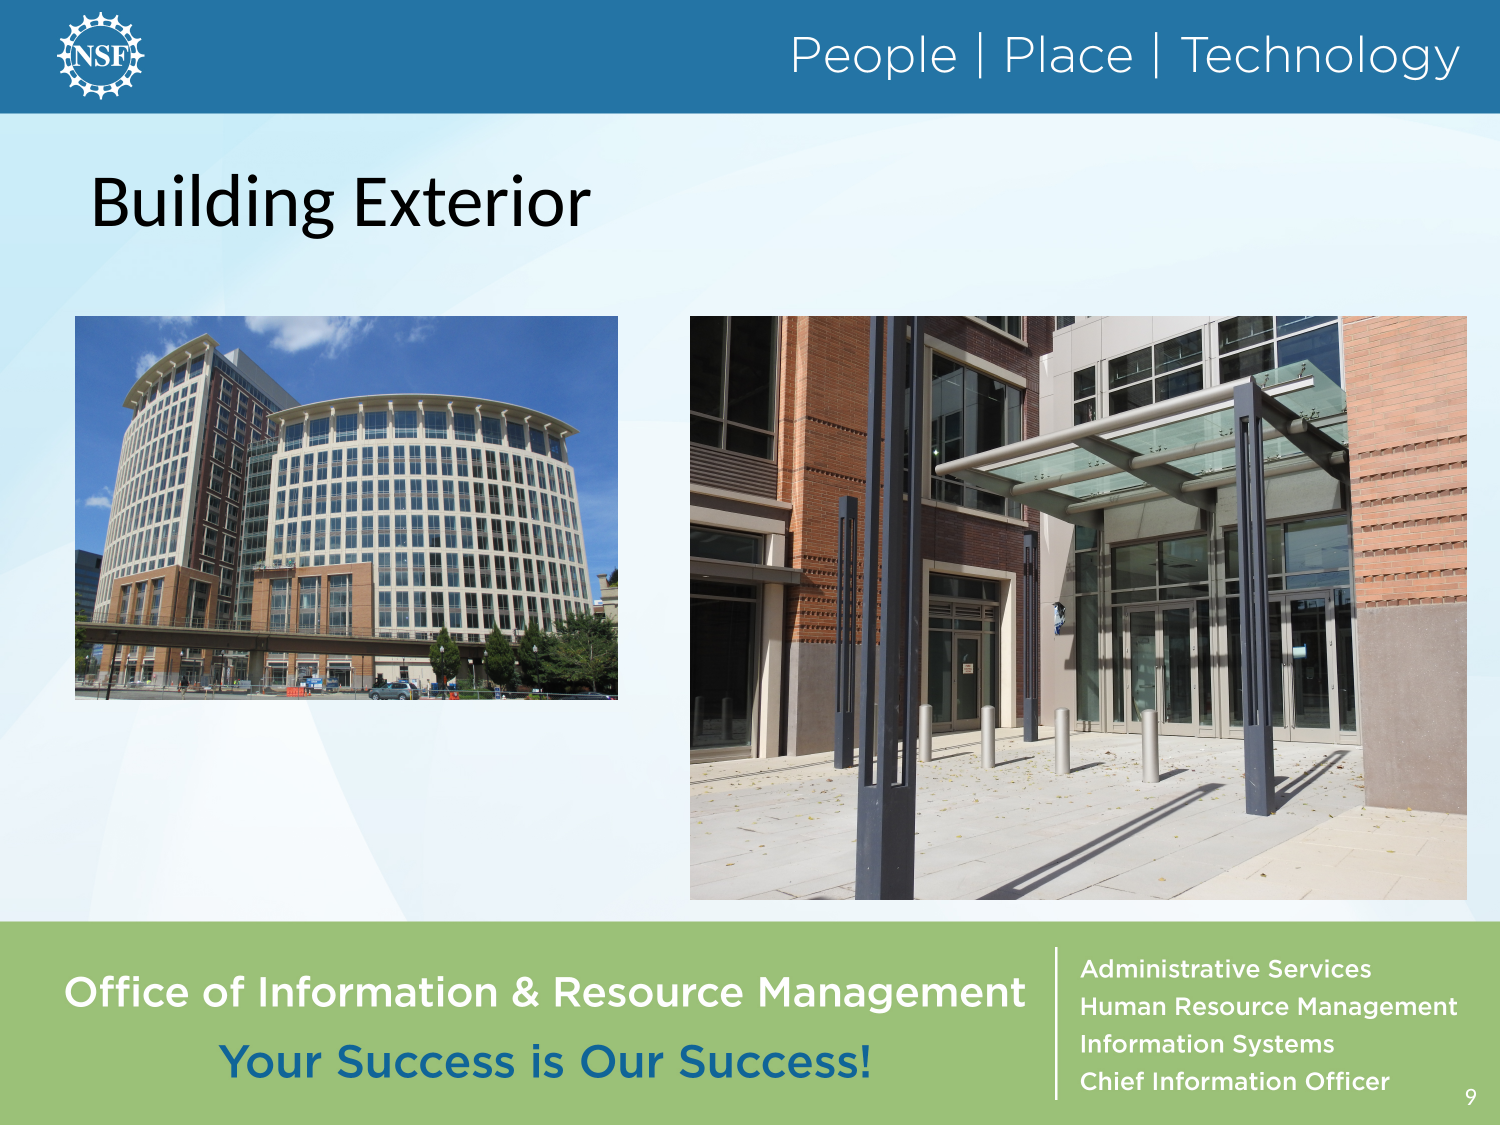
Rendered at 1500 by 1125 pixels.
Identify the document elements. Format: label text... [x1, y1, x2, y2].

title Building Exterior [75, 136, 1425, 258]
picture [0, 0, 1500, 1125]
